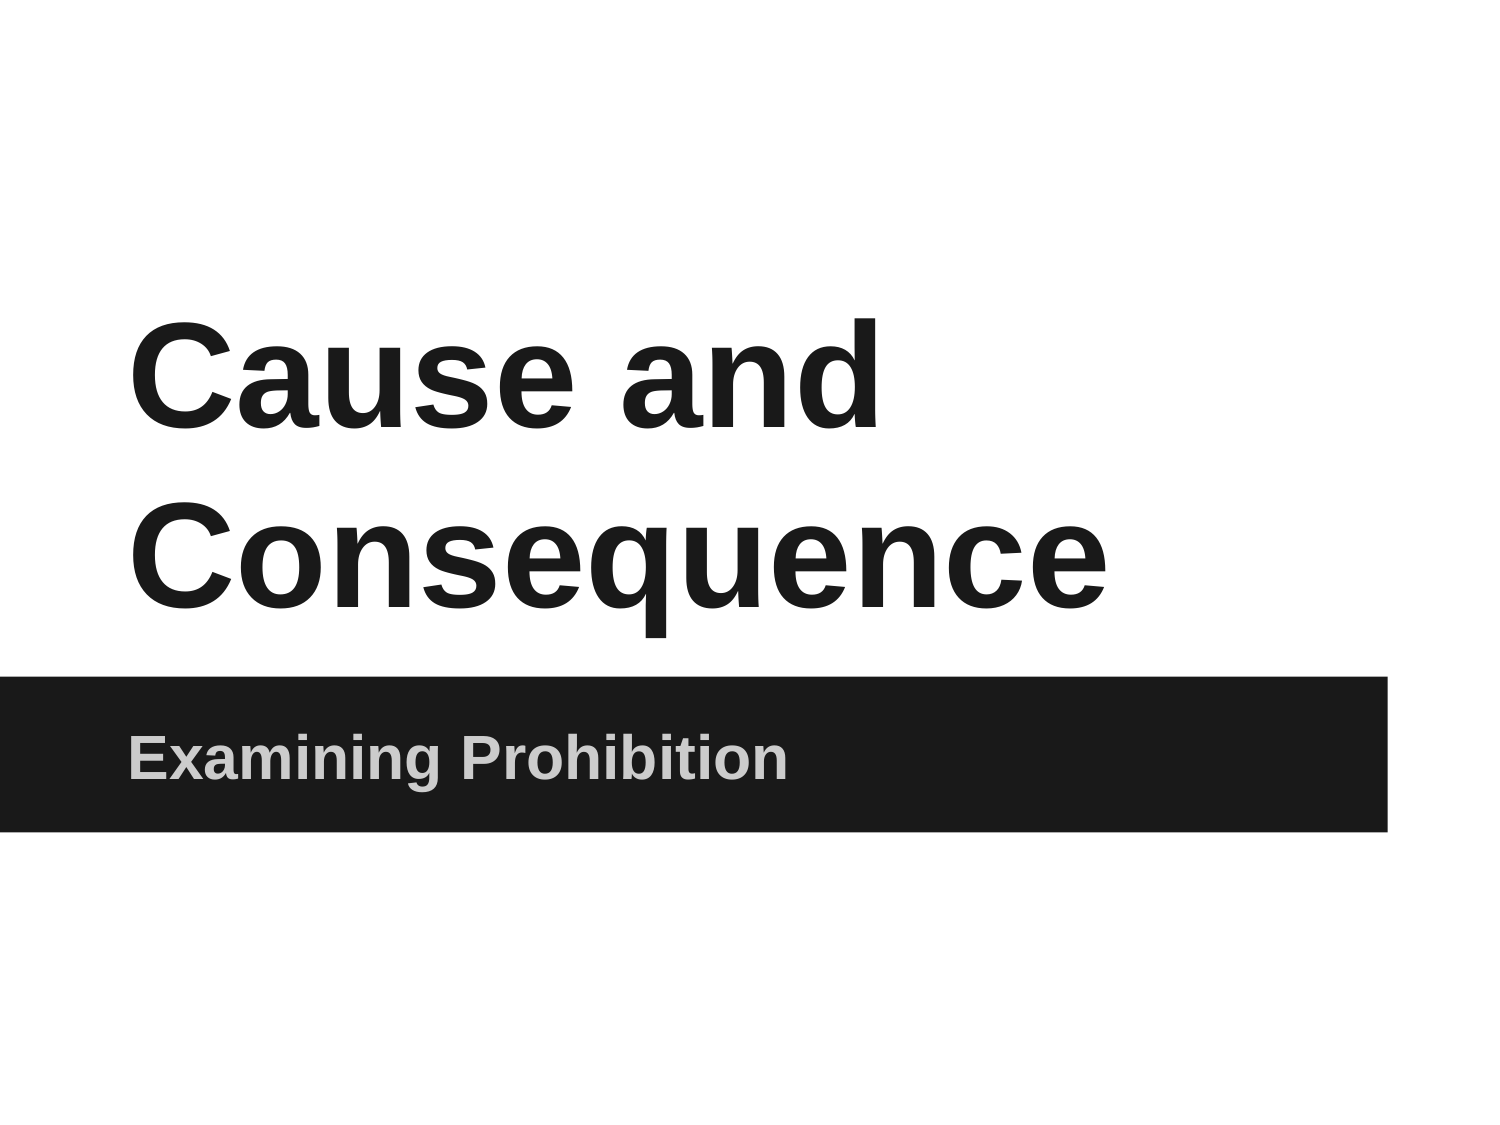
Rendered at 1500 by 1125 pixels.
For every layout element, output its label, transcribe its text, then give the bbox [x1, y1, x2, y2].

subtitle Examining Prohibition [112, 676, 1388, 833]
title Cause and Consequence [112, 284, 1388, 653]
